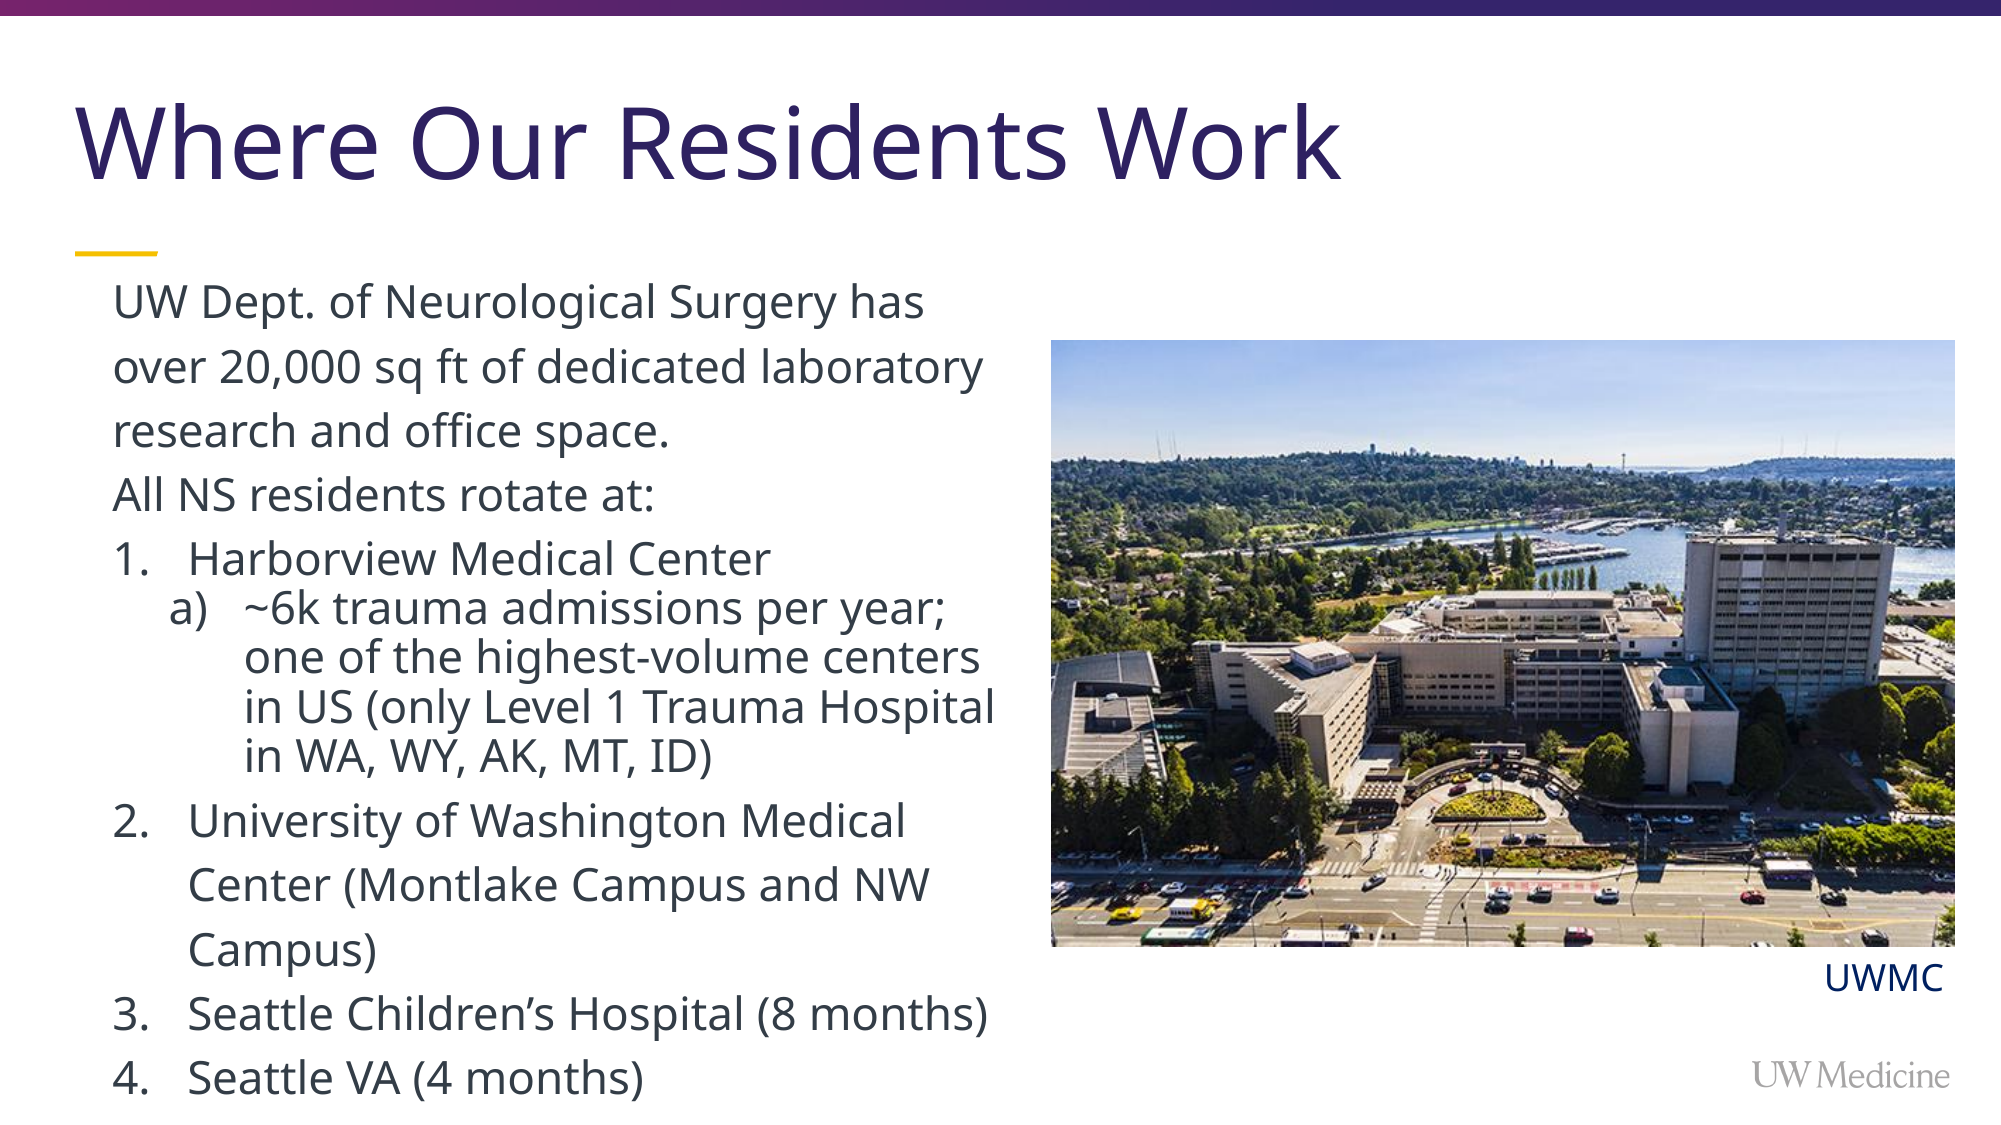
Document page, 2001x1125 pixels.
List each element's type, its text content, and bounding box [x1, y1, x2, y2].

text_box UWMC [1809, 946, 1959, 1007]
title Where Our Residents Work [59, 86, 1933, 230]
list UW Dept. of Neurological Surgery has over 20,000 sq ft of dedicated laboratory research and office space. All NS residents rotate at: Harborview Medical Center ~6k trauma admissions per year; one of the highest-volume centers in US (only Level 1 Trauma Hospital in WA, WY, AK, MT, ID) University of Washington Medical Center (Montlake Campus and NW Campus) Seattle Children’s Hospital (8 months) Seattle VA (4 months) [59, 256, 1028, 1021]
picture [1051, 340, 1955, 947]
